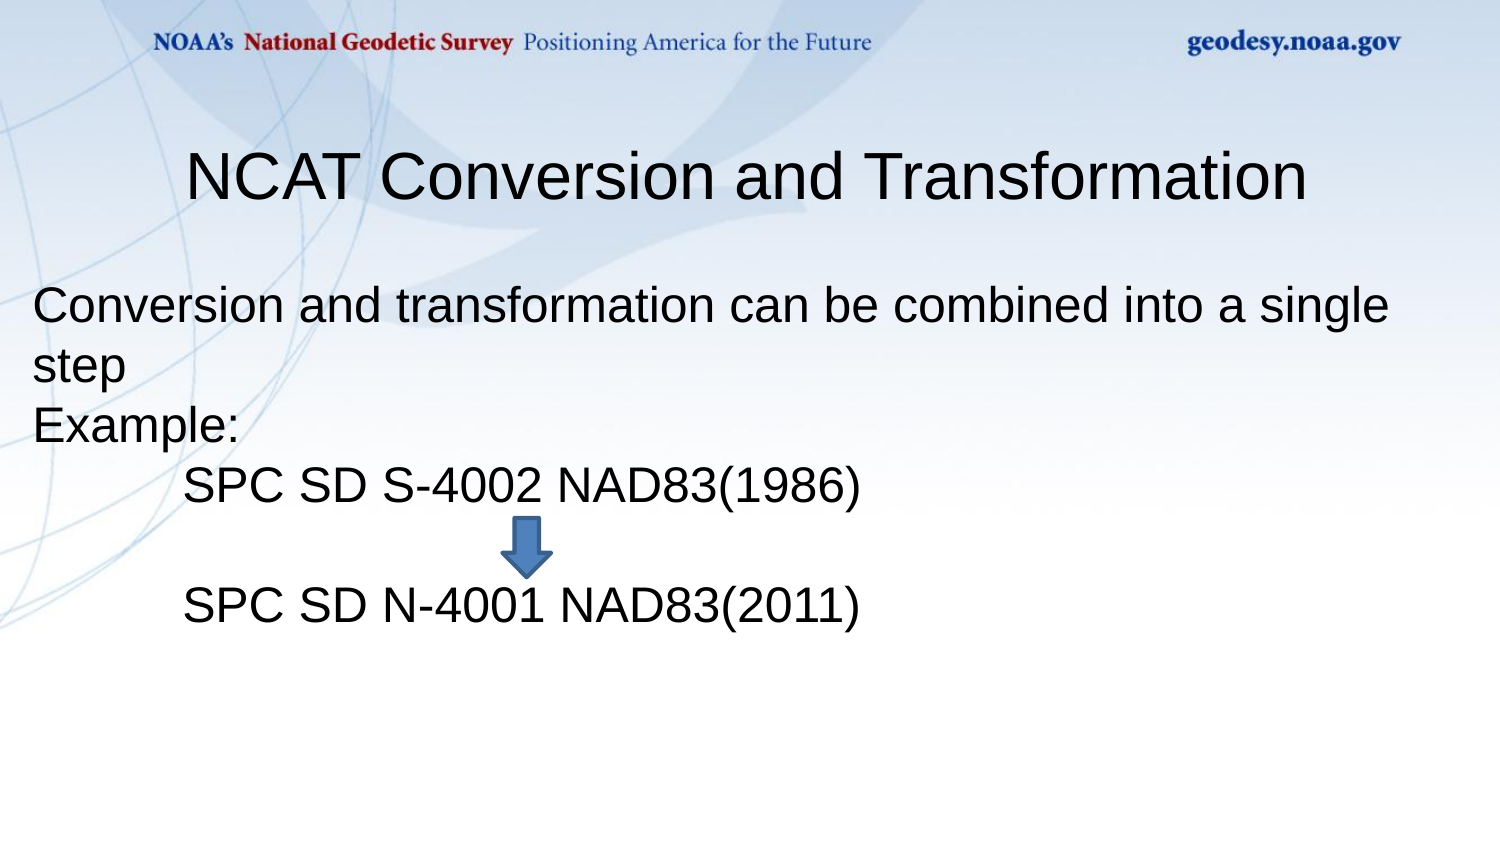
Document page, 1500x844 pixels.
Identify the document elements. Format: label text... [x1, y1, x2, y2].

picture [0, 0, 1500, 844]
text_box NCAT Conversion and Transformation Conversion and transformation can be combined into a single step Example: SPC SD S-4002 NAD83(1986) SPC SD N-4001 NAD83(2011) [17, 110, 1478, 844]
text_box [500, 515, 554, 580]
